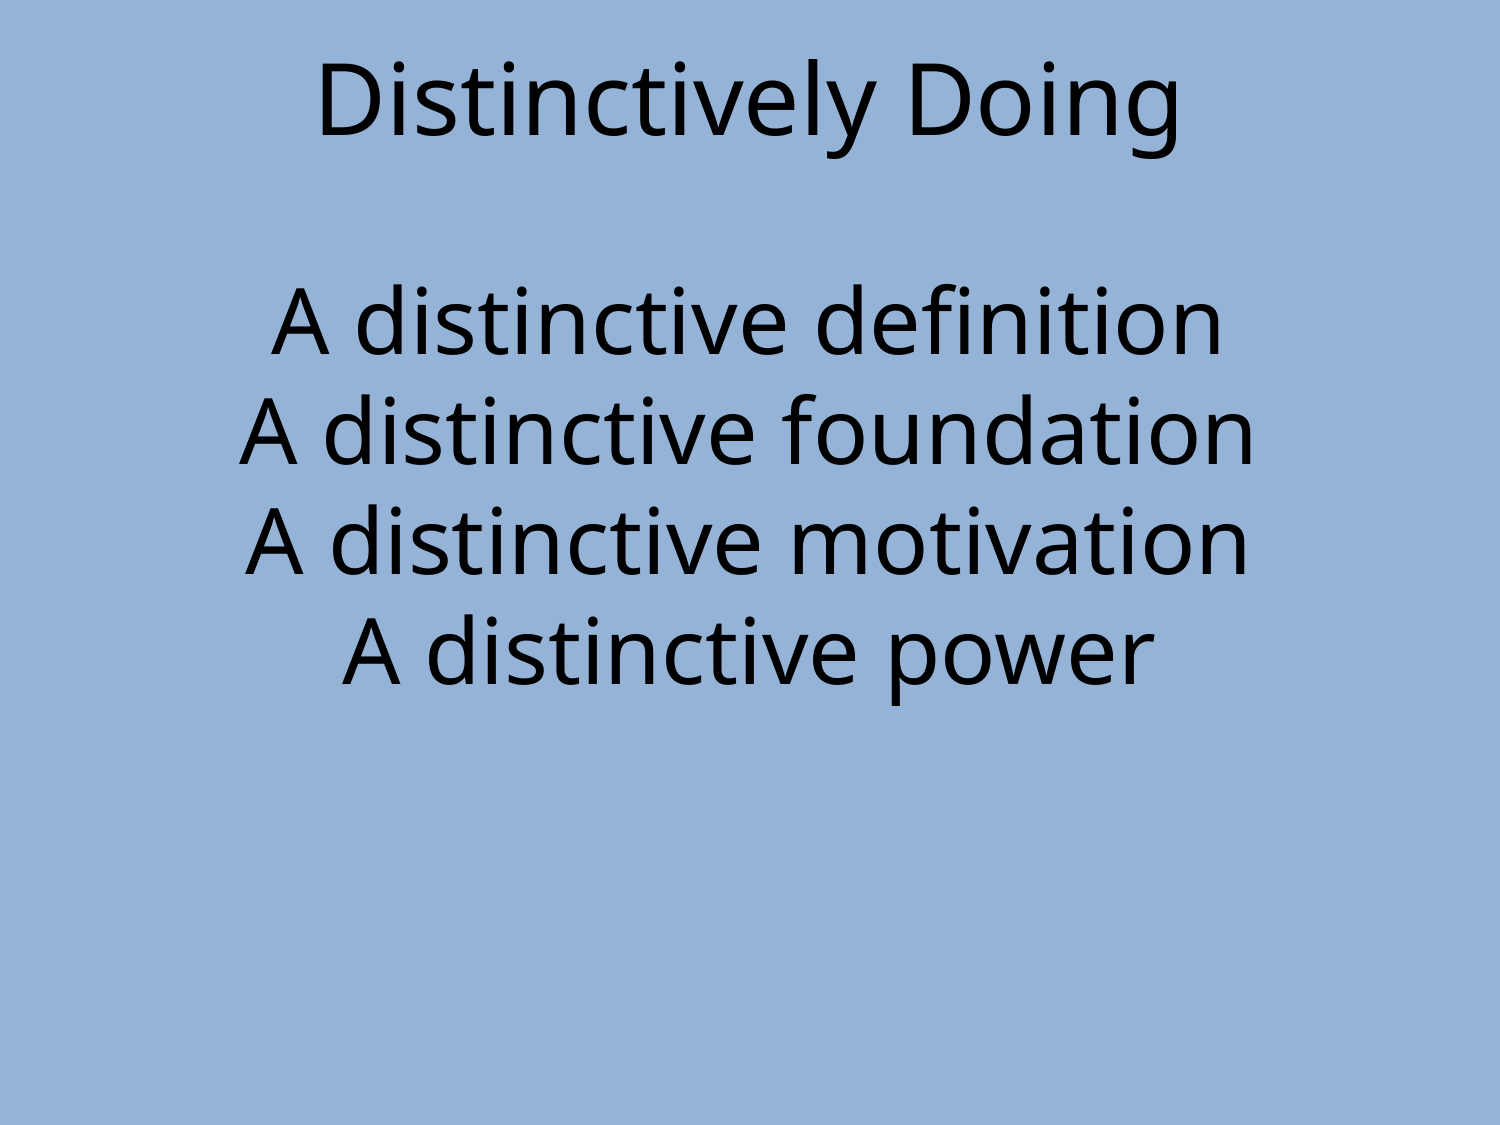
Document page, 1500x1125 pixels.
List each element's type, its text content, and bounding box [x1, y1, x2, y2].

text_box A distinctive definition A distinctive foundation A distinctive motivation A distinctive power [74, 255, 1425, 711]
text_box Distinctively Doing [74, 27, 1425, 163]
